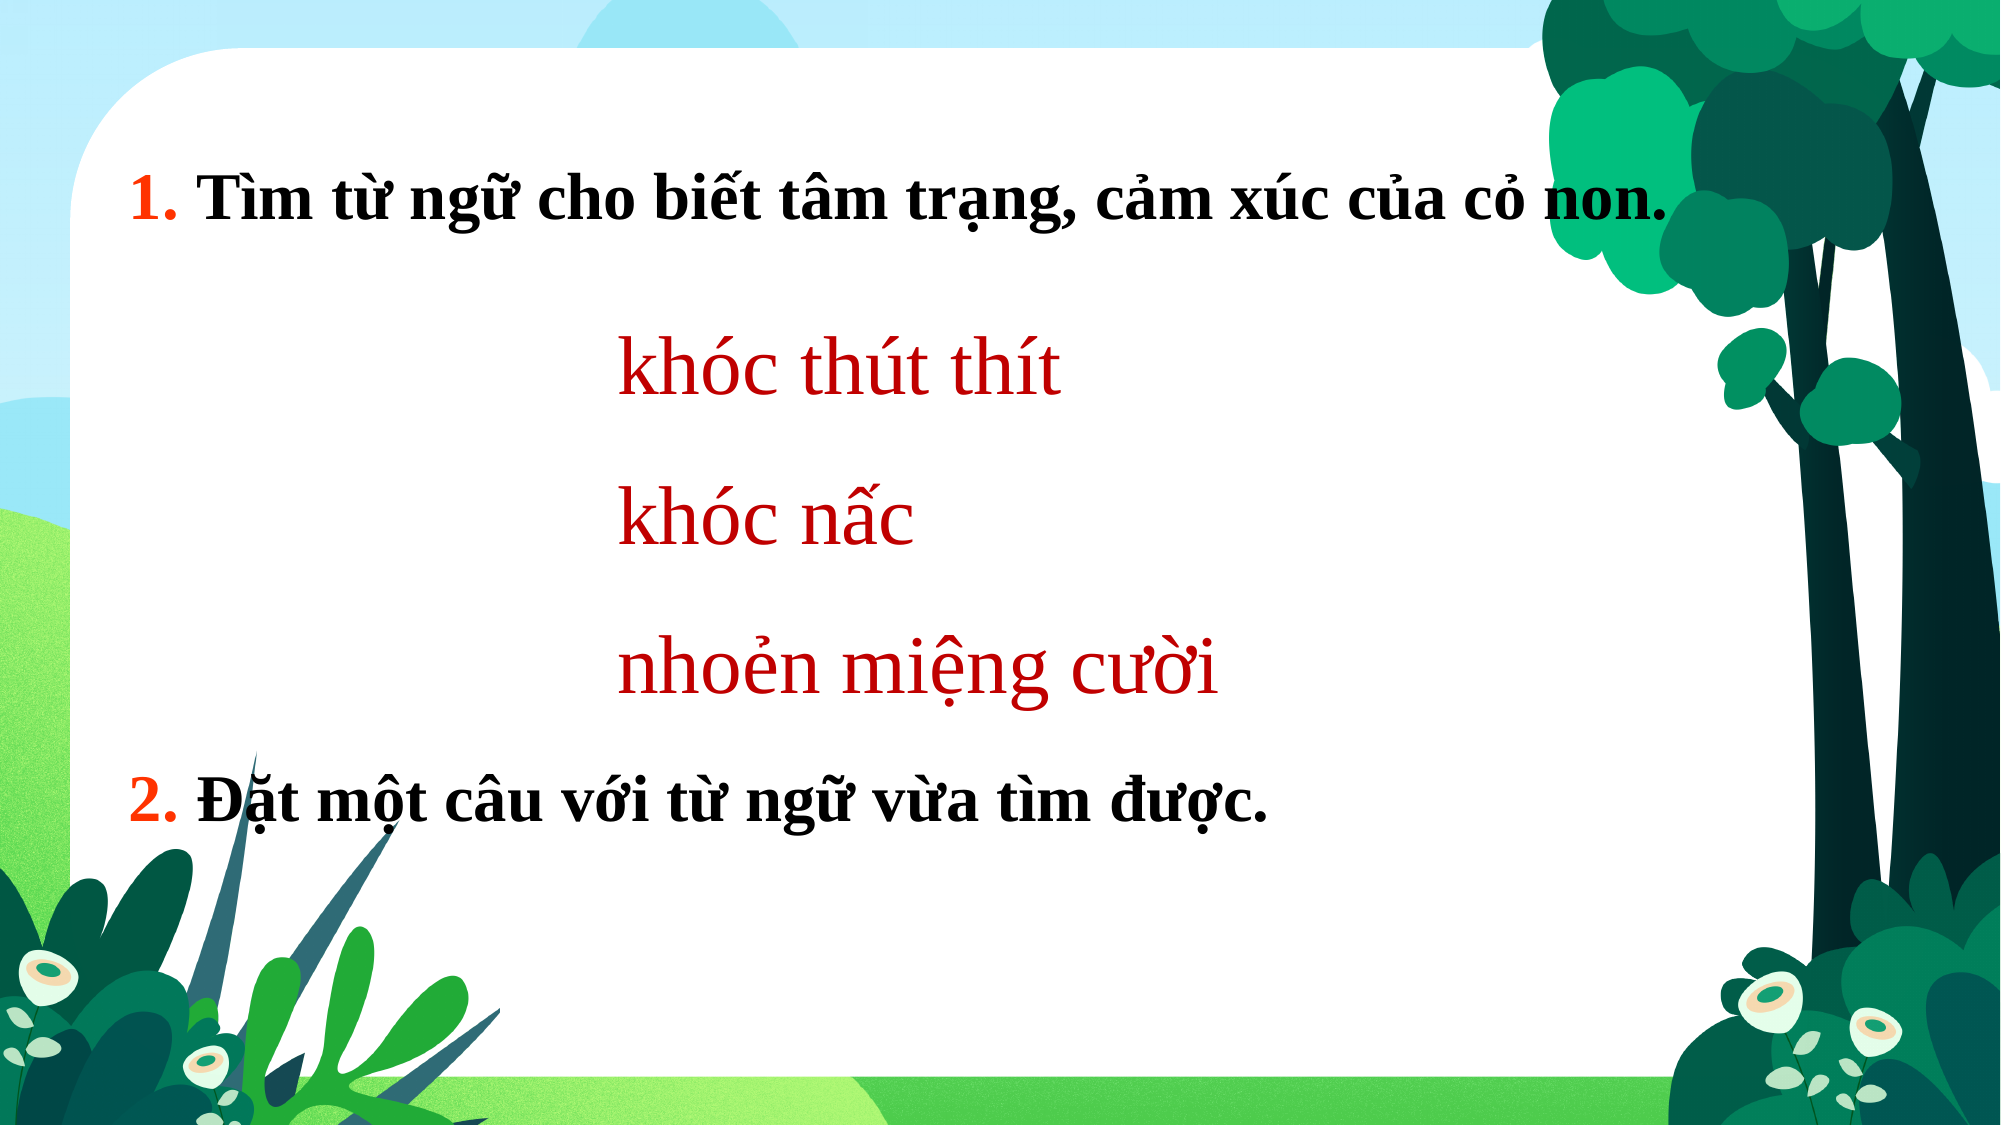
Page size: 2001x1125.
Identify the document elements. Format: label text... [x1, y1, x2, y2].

picture [0, 0, 2001, 1125]
text_box khóc thút thít khóc nấc nhoẻn miệng cười [602, 253, 1398, 707]
text_box 1. Tìm từ ngữ cho biết tâm trạng, cảm xúc của cỏ non. [114, 105, 1693, 241]
text_box 2. Đặt một câu với từ ngữ vừa tìm được. [114, 707, 1693, 842]
